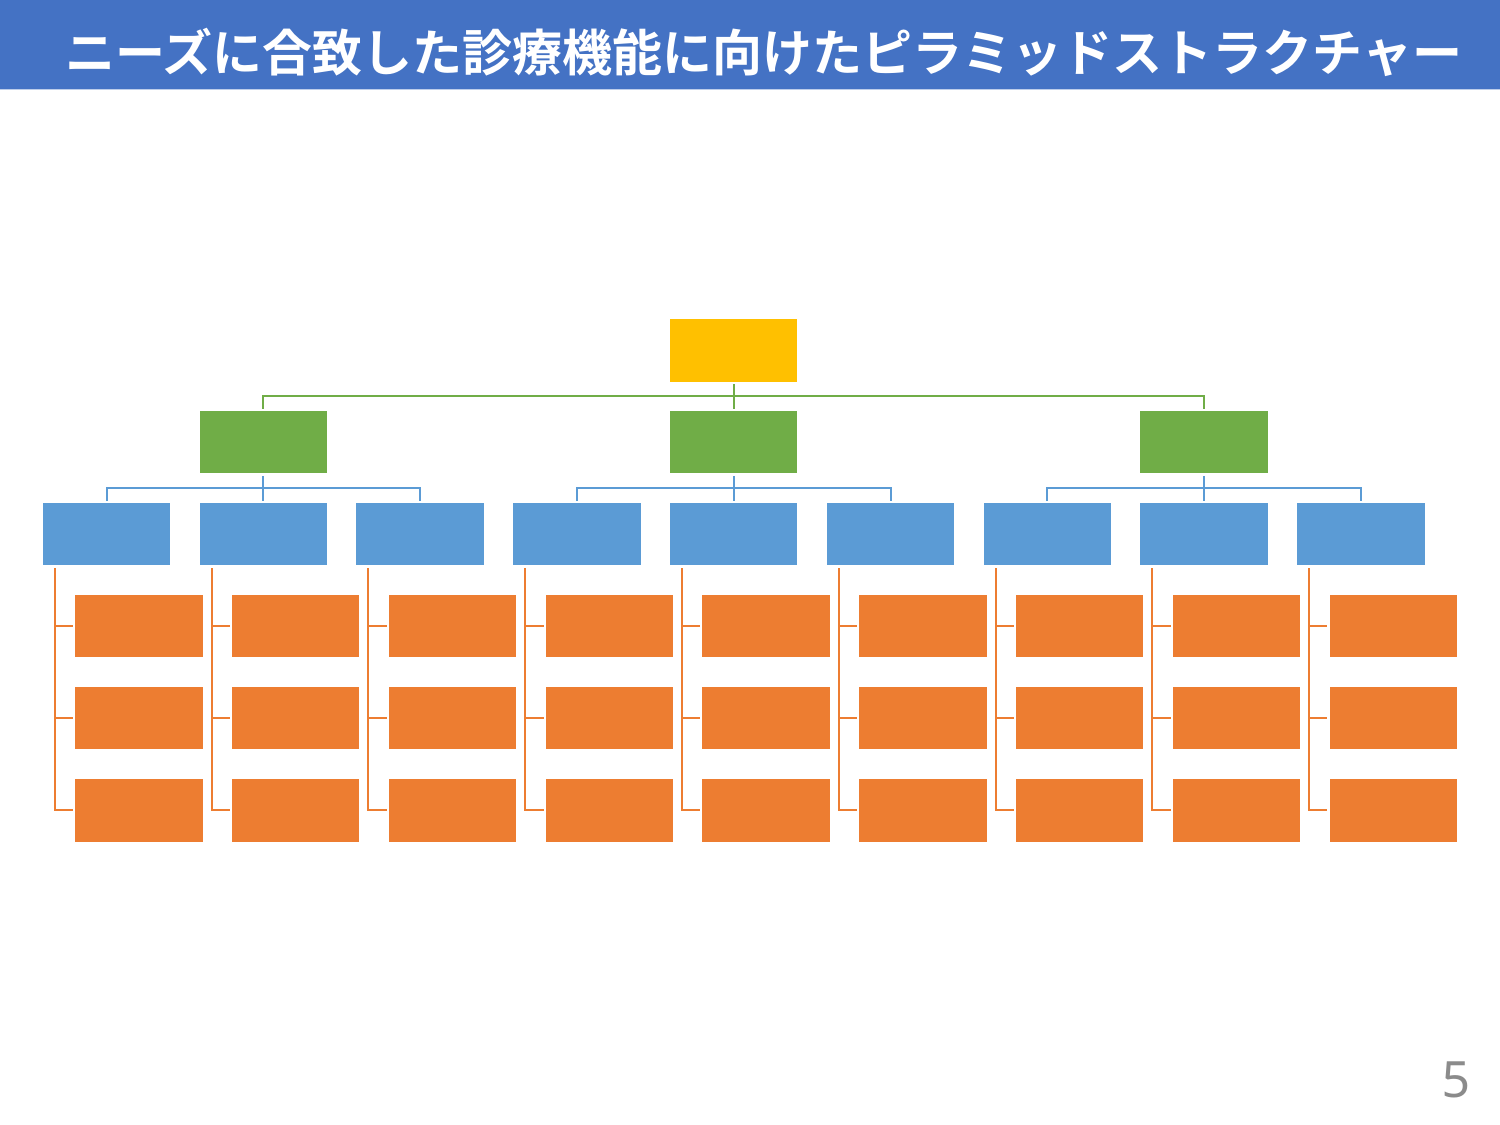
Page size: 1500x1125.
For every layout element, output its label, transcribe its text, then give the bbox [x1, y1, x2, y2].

slide_number 5 [1147, 1051, 1486, 1112]
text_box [41, 125, 1459, 1035]
title ニーズに合致した診療機能に向けたピラミッドストラクチャー [0, 0, 1500, 90]
